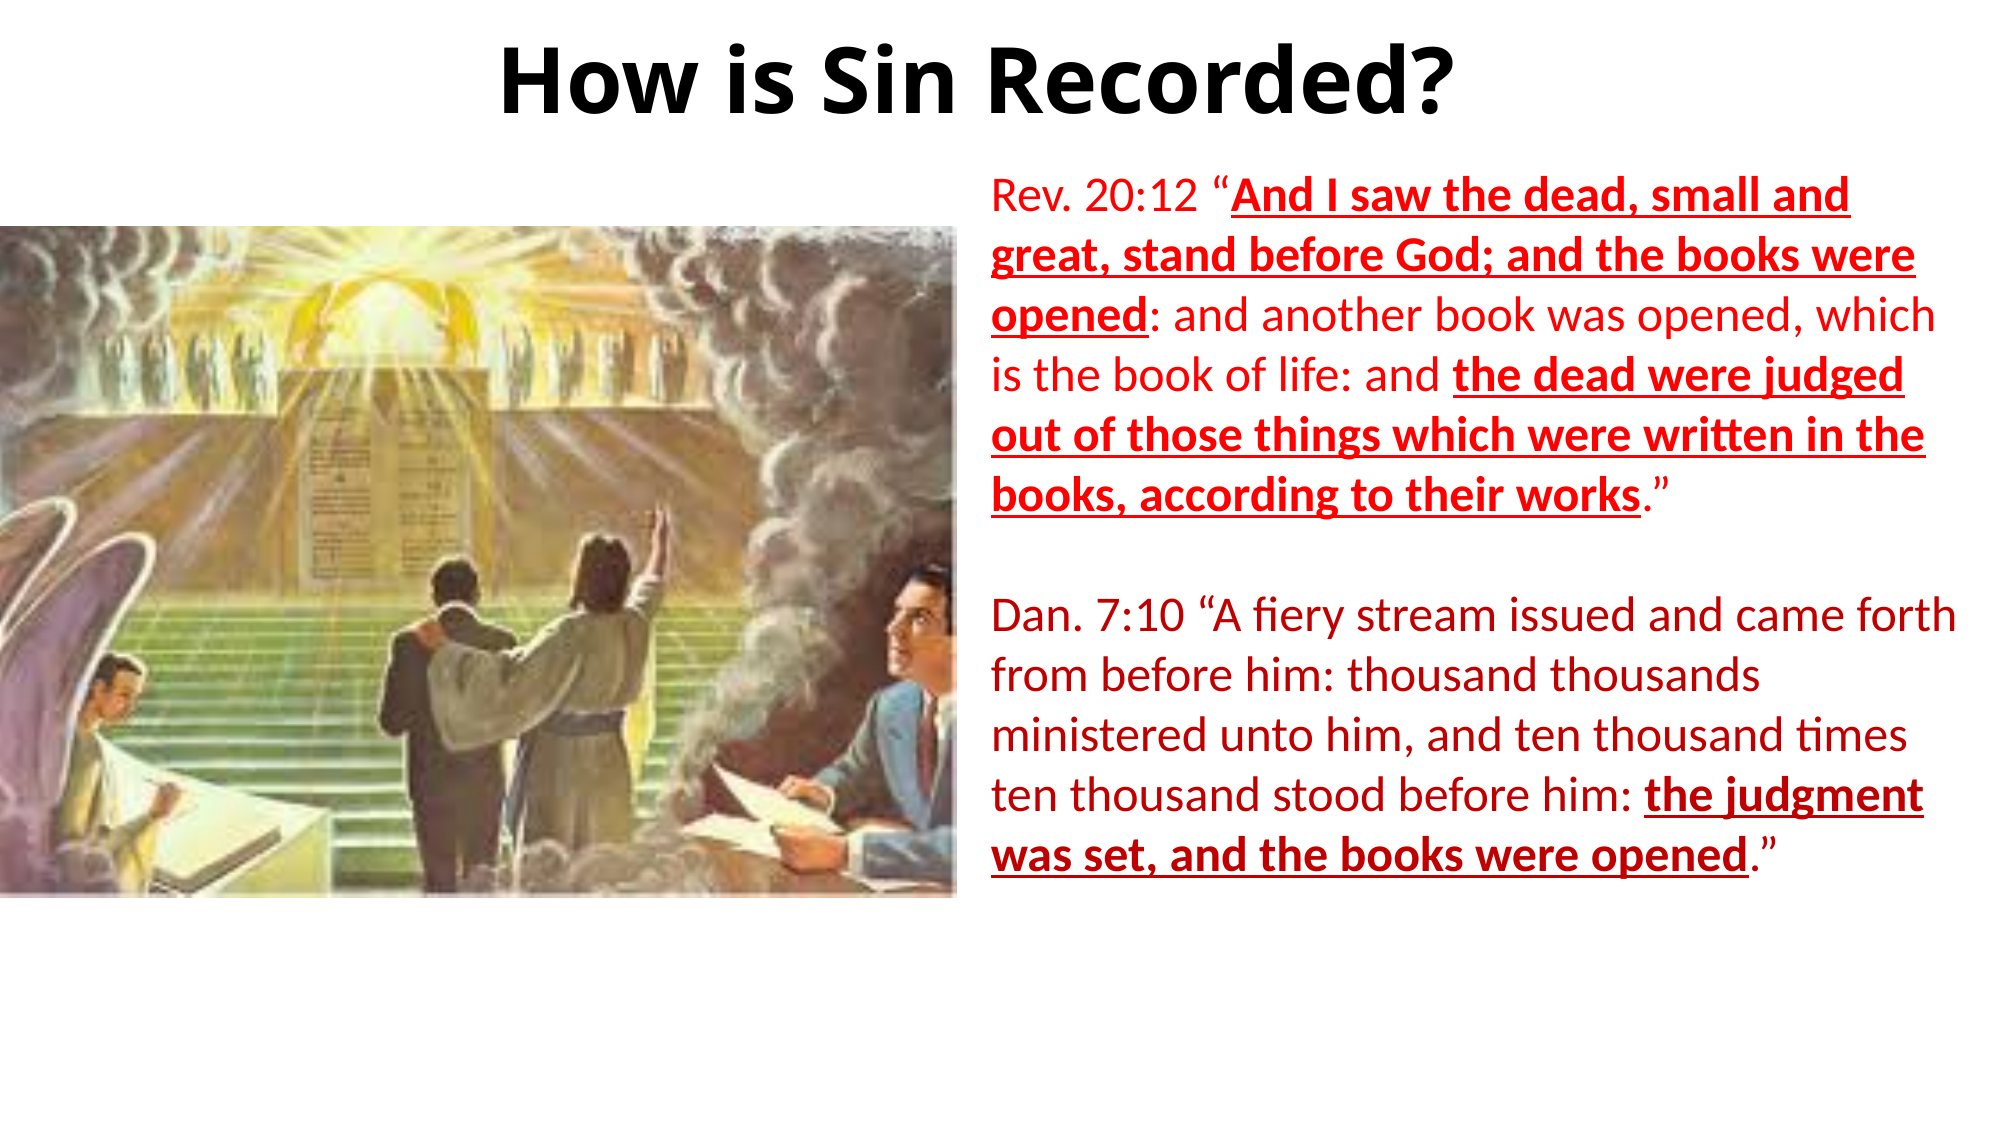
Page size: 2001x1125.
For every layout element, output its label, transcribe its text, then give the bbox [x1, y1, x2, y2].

picture [0, 226, 957, 899]
text_box Rev. 20:12 “And I saw the dead, small and great, stand before God; and the books were opened: and another book was opened, which is the book of life: and the dead were judged out of those things which were written in the books, according to their works.” Dan. 7:10 “A fiery stream issued and came forth from before him: thousand thousands ministered unto him, and ten thousand times ten thousand stood before him: the judgment was set, and the books were opened.” [976, 154, 1977, 950]
title How is Sin Recorded? [113, 0, 1839, 193]
